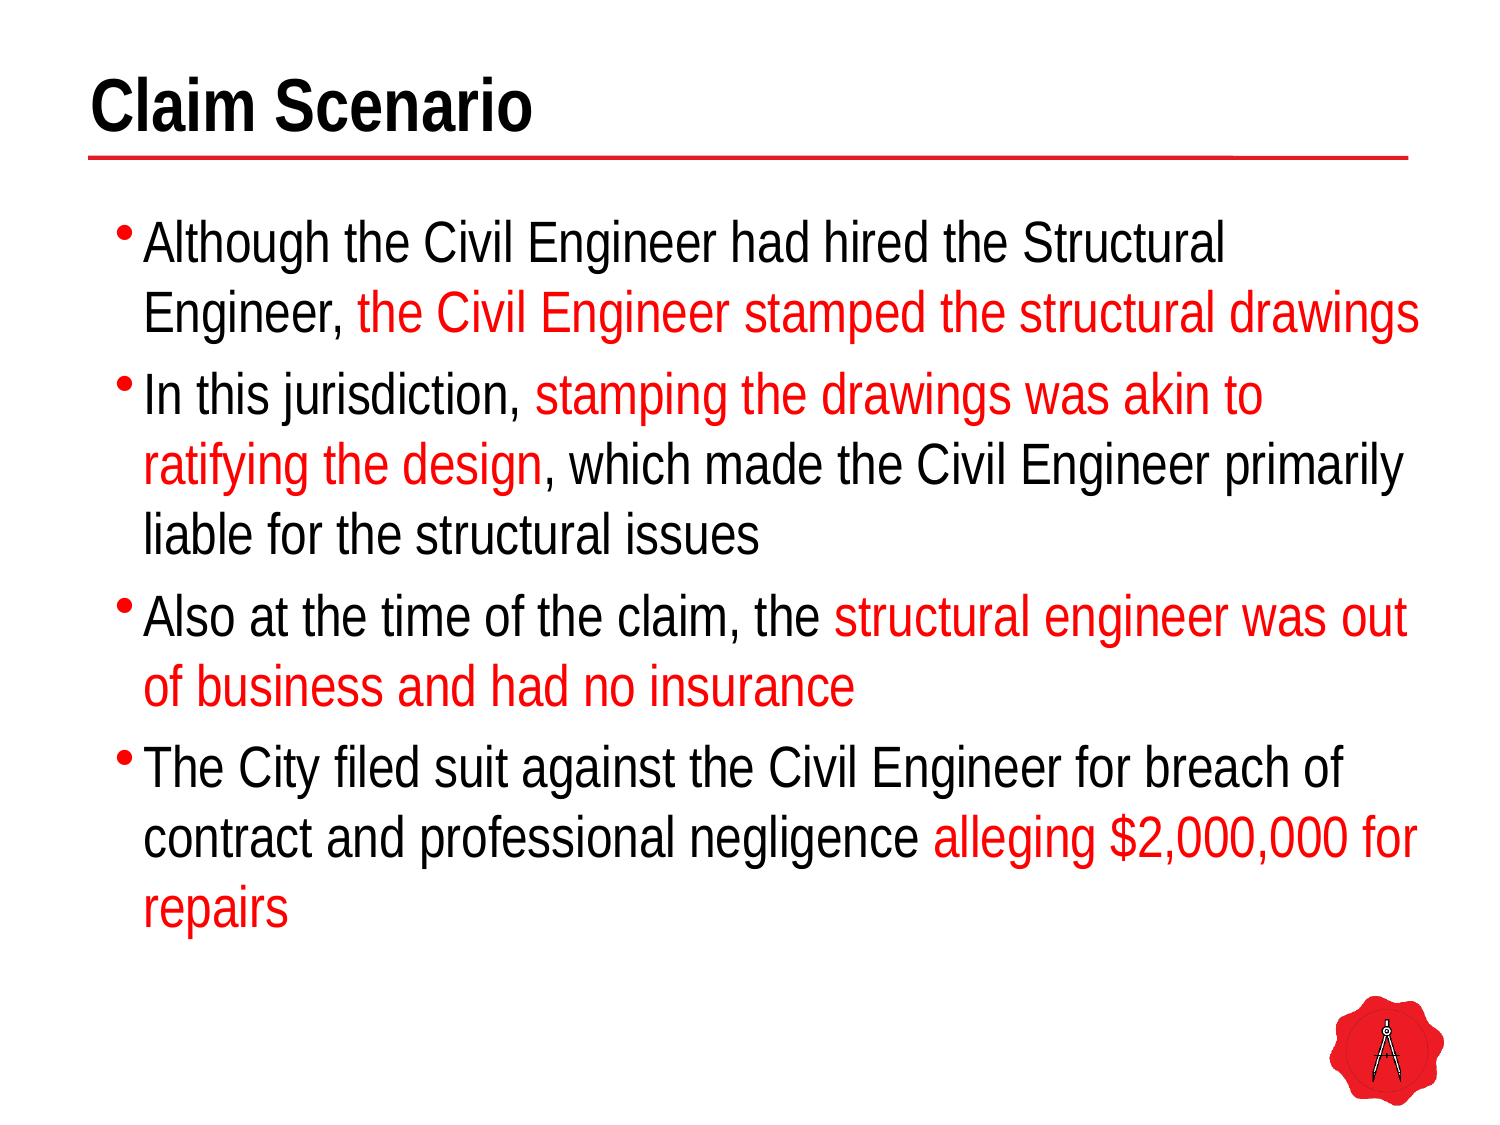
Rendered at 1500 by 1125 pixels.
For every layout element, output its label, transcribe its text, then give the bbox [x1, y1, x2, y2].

picture [1323, 990, 1452, 1112]
title Claim Scenario [75, 32, 1425, 155]
list [75, 171, 1425, 915]
text_box Although the Civil Engineer had hired the Structural Engineer, the Civil Engineer stamped the structural drawings In this jurisdiction, stamping the drawings was akin to ratifying the design, which made the Civil Engineer primarily liable for the structural issues Also at the time of the claim, the structural engineer was out of business and had no insurance The City filed suit against the Civil Engineer for breach of contract and professional negligence alleging $2,000,000 for repairs [99, 196, 1450, 940]
